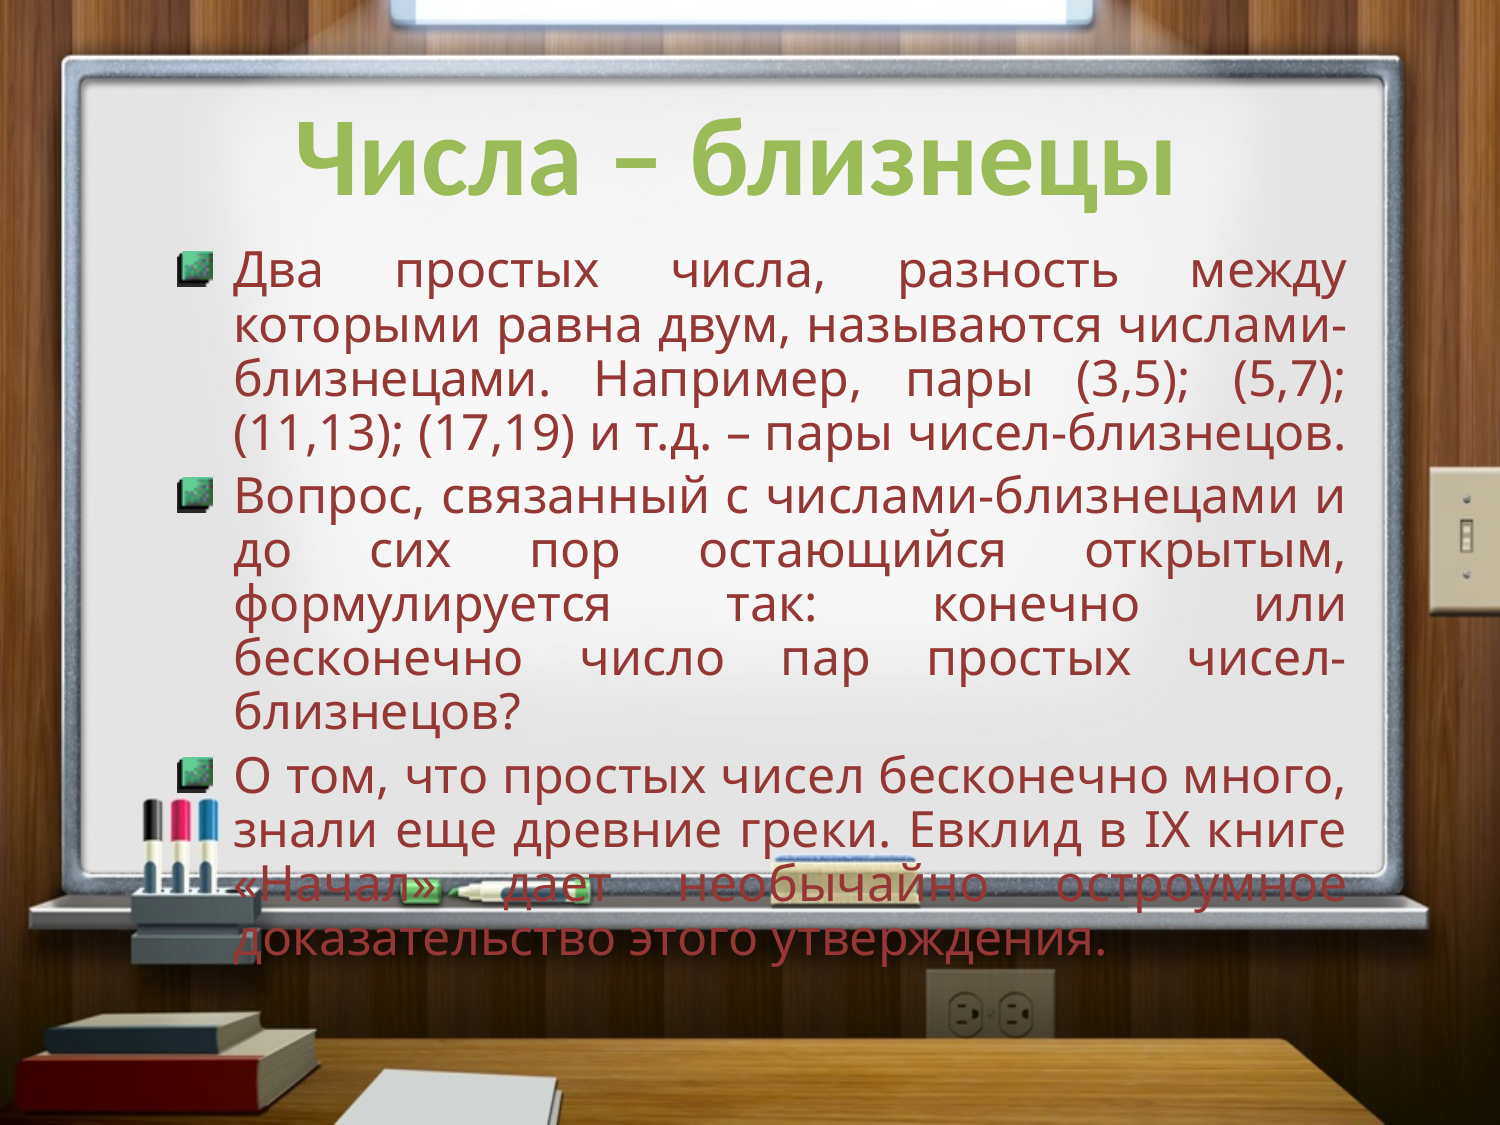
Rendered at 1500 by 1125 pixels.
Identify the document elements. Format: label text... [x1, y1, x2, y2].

text_box Два простых числа, разность между которыми равна двум, называются числами-близнецами. Например, пары (3,5); (5,7); (11,13); (17,19) и т.д. – пары чисел-близнецов. Вопрос, связанный с числами-близнецами и до сих пор остающийся открытым, формулируется так: конечно или бесконечно число пар простых чисел-близнецов? О том, что простых чисел бесконечно много, знали еще древние греки. Евклид в IX книге «Начал» дает необычайно остроумное доказательство этого утверждения. [162, 237, 1363, 1019]
text_box Числа – близнецы [279, 74, 1220, 225]
picture [0, 0, 1500, 1125]
